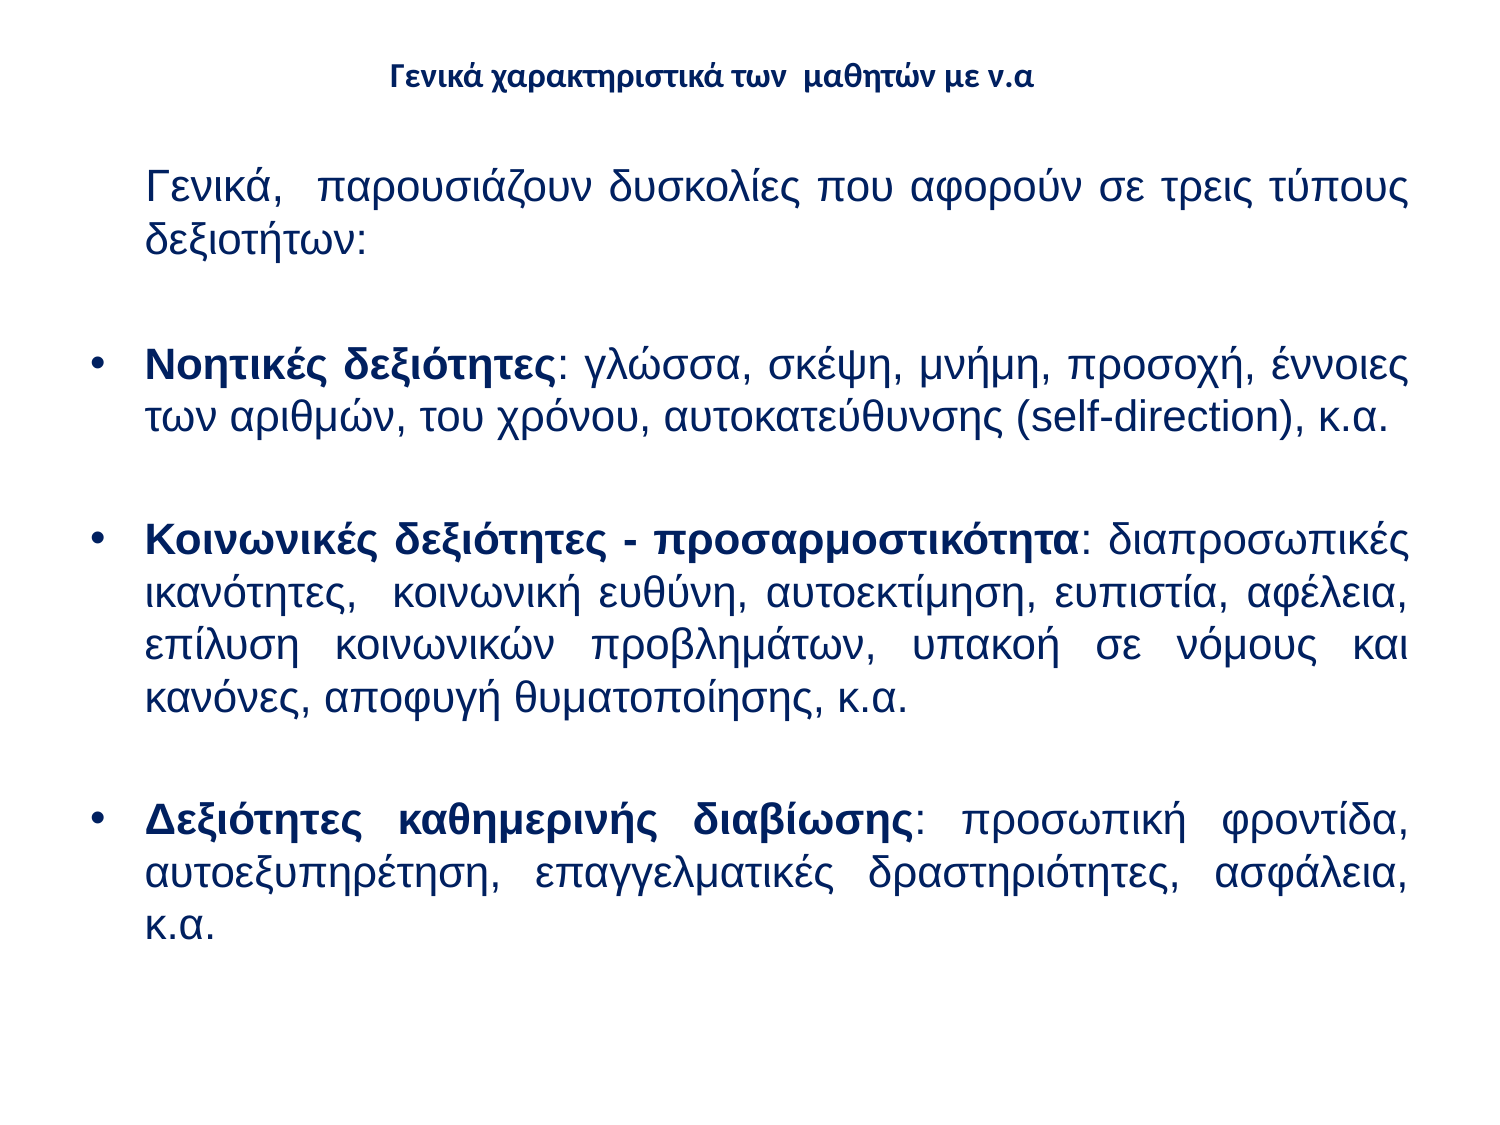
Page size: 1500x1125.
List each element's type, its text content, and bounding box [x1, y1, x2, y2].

list Γενικά, παρουσιάζουν δυσκολίες που αφορούν σε τρεις τύπους δεξιοτήτων: Νοητικές δεξιότητες: γλώσσα, σκέψη, μνήμη, προσοχή, έννοιες των αριθμών, του χρόνου, αυτοκατεύθυνσης (self-direction), κ.α. Κοινωνικές δεξιότητες - προσαρμοστικότητα: διαπροσωπικές ικανότητες, κοινωνική ευθύνη, αυτοεκτίμηση, ευπιστία, αφέλεια, επίλυση κοινωνικών προβλημάτων, υπακοή σε νόμους και κανόνες, αποφυγή θυματοποίησης, κ.α. Δεξιότητες καθημερινής διαβίωσης: προσωπική φροντίδα, αυτοεξυπηρέτηση, επαγγελματικές δραστηριότητες, ασφάλεια, κ.α. [74, 148, 1426, 1006]
title Γενικά χαρακτηριστικά των μαθητών με ν.α [0, 44, 1426, 150]
